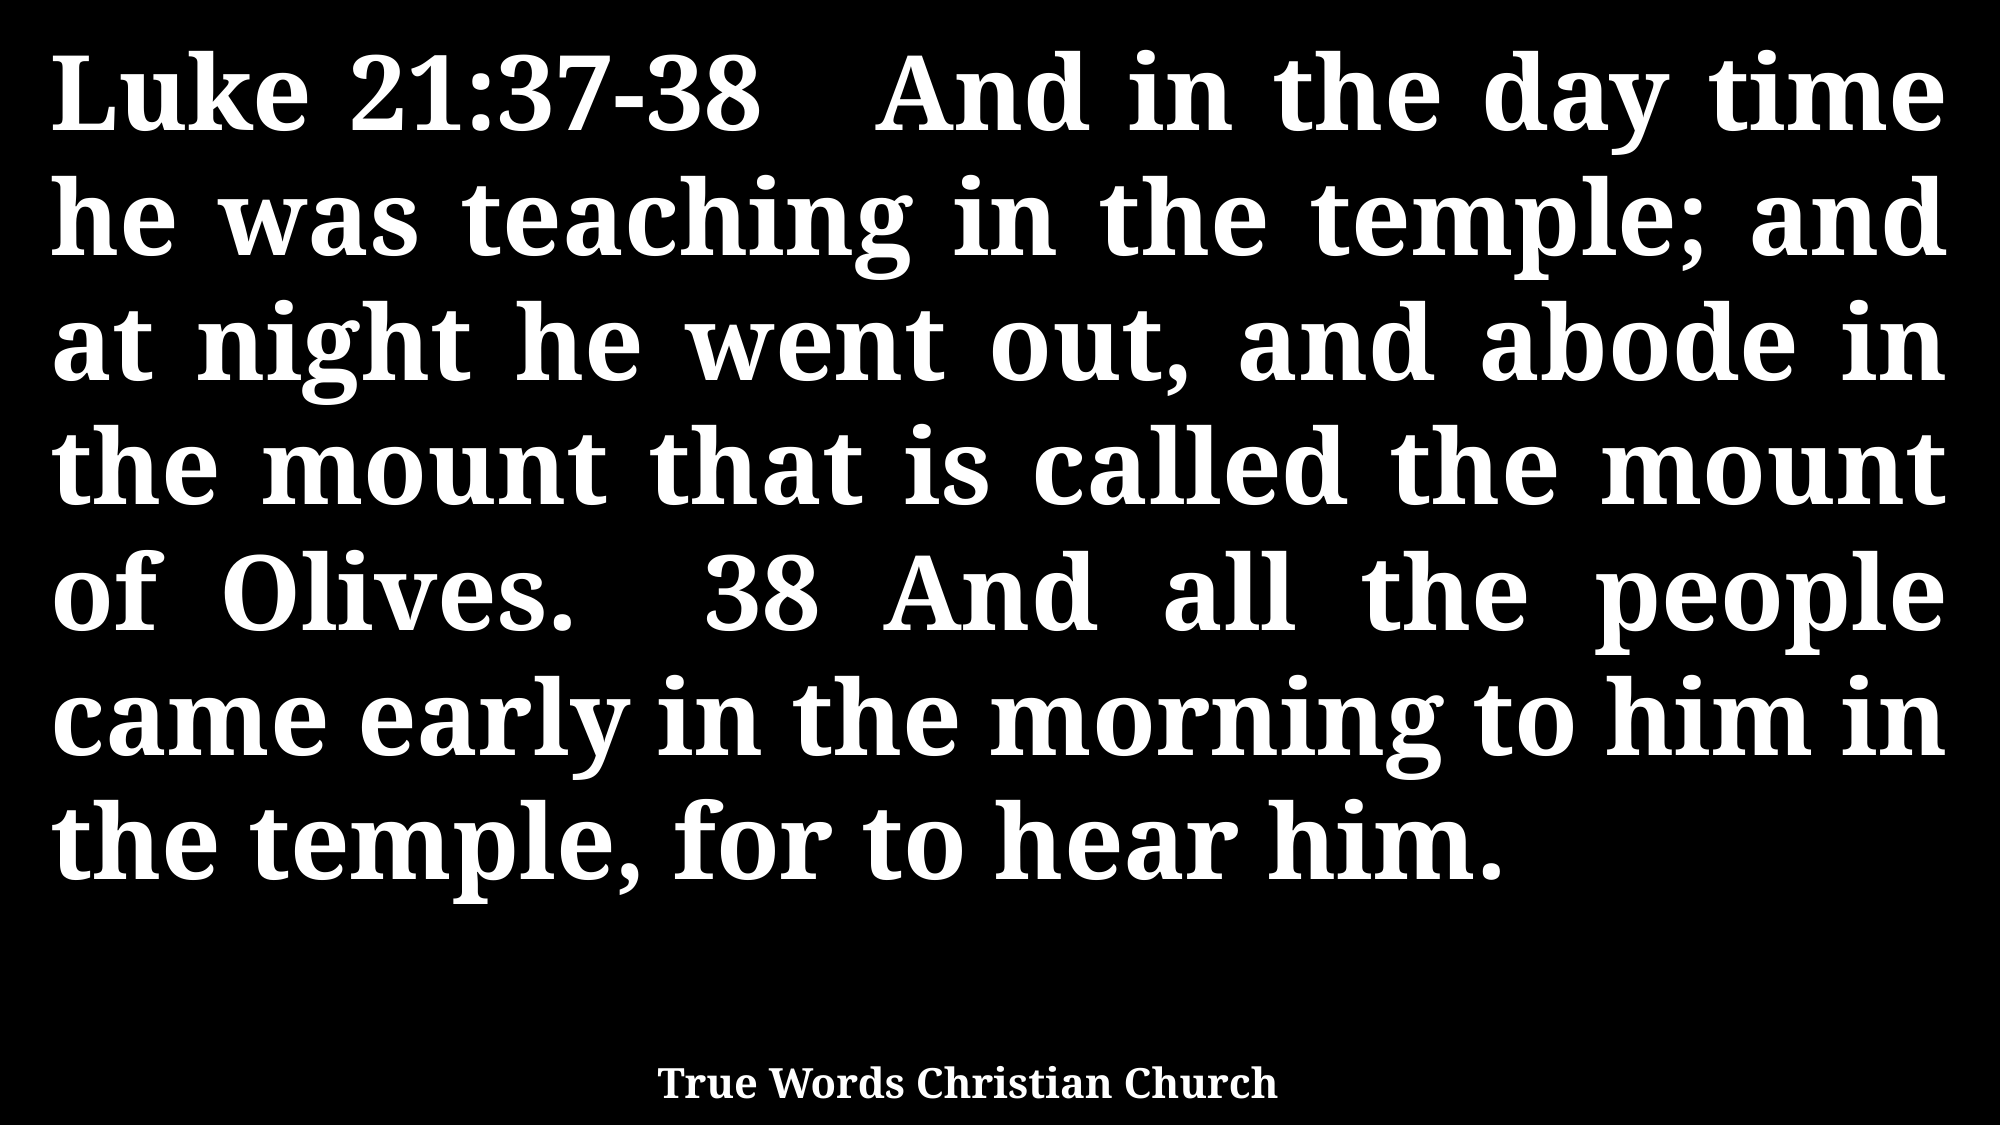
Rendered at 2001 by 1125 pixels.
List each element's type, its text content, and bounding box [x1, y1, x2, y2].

text_box Luke 21:37-38 And in the day time he was teaching in the temple; and at night he went out, and abode in the mount that is called the mount of Olives. 38 And all the people came early in the morning to him in the temple, for to hear him. [35, 18, 1965, 909]
text_box True Words Christian Church [642, 1049, 1294, 1114]
